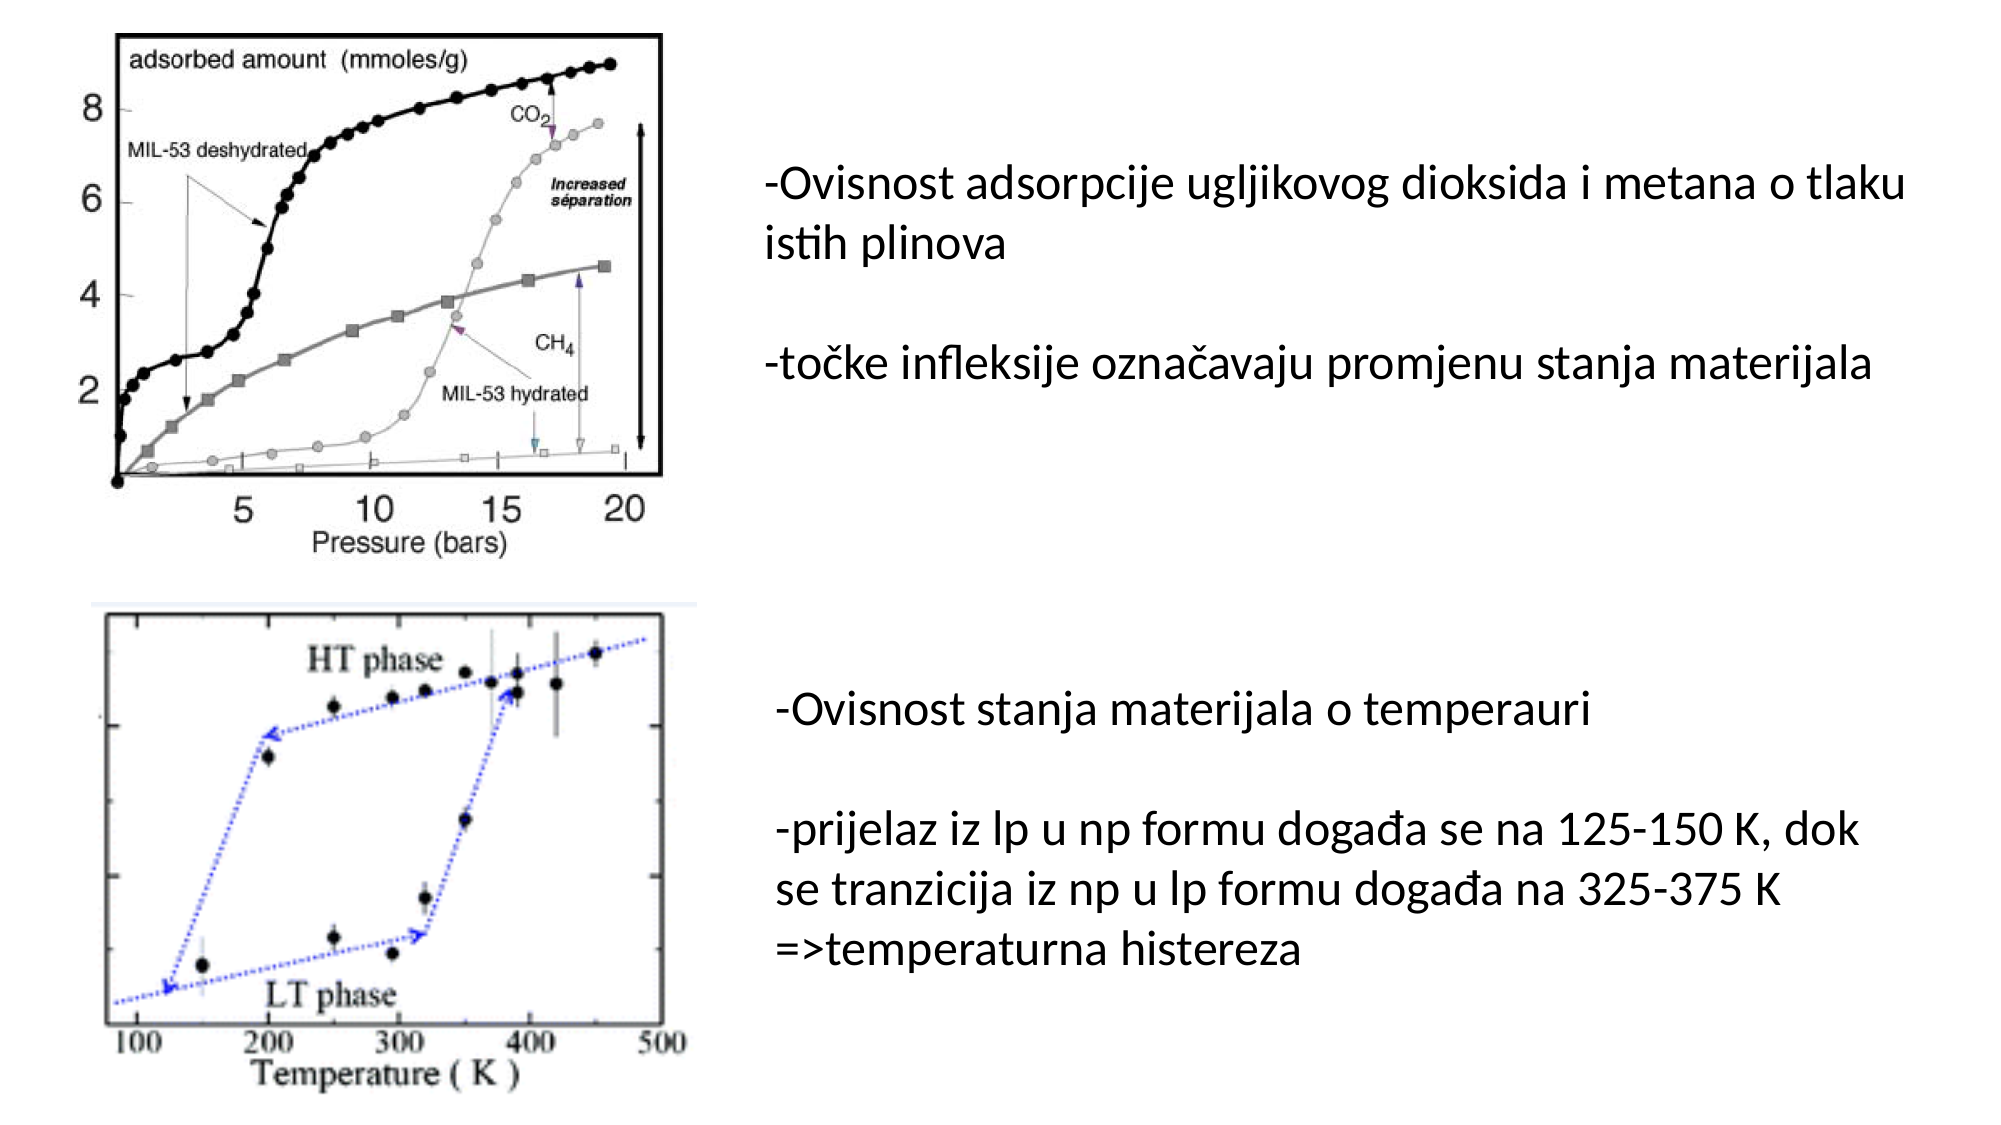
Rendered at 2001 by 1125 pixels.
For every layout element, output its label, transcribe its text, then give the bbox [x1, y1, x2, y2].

picture [91, 602, 698, 1100]
picture [74, 26, 669, 561]
text_box -Ovisnost stanja materijala o temperauri -prijelaz iz lp u np formu događa se na 125-150 K, dok se tranzicija iz np u lp formu događa na 325-375 K =>temperaturna histereza [760, 668, 1926, 984]
text_box -Ovisnost adsorpcije ugljikovog dioksida i metana o tlaku istih plinova -točke infleksije označavaju promjenu stanja materijala [749, 141, 1937, 397]
